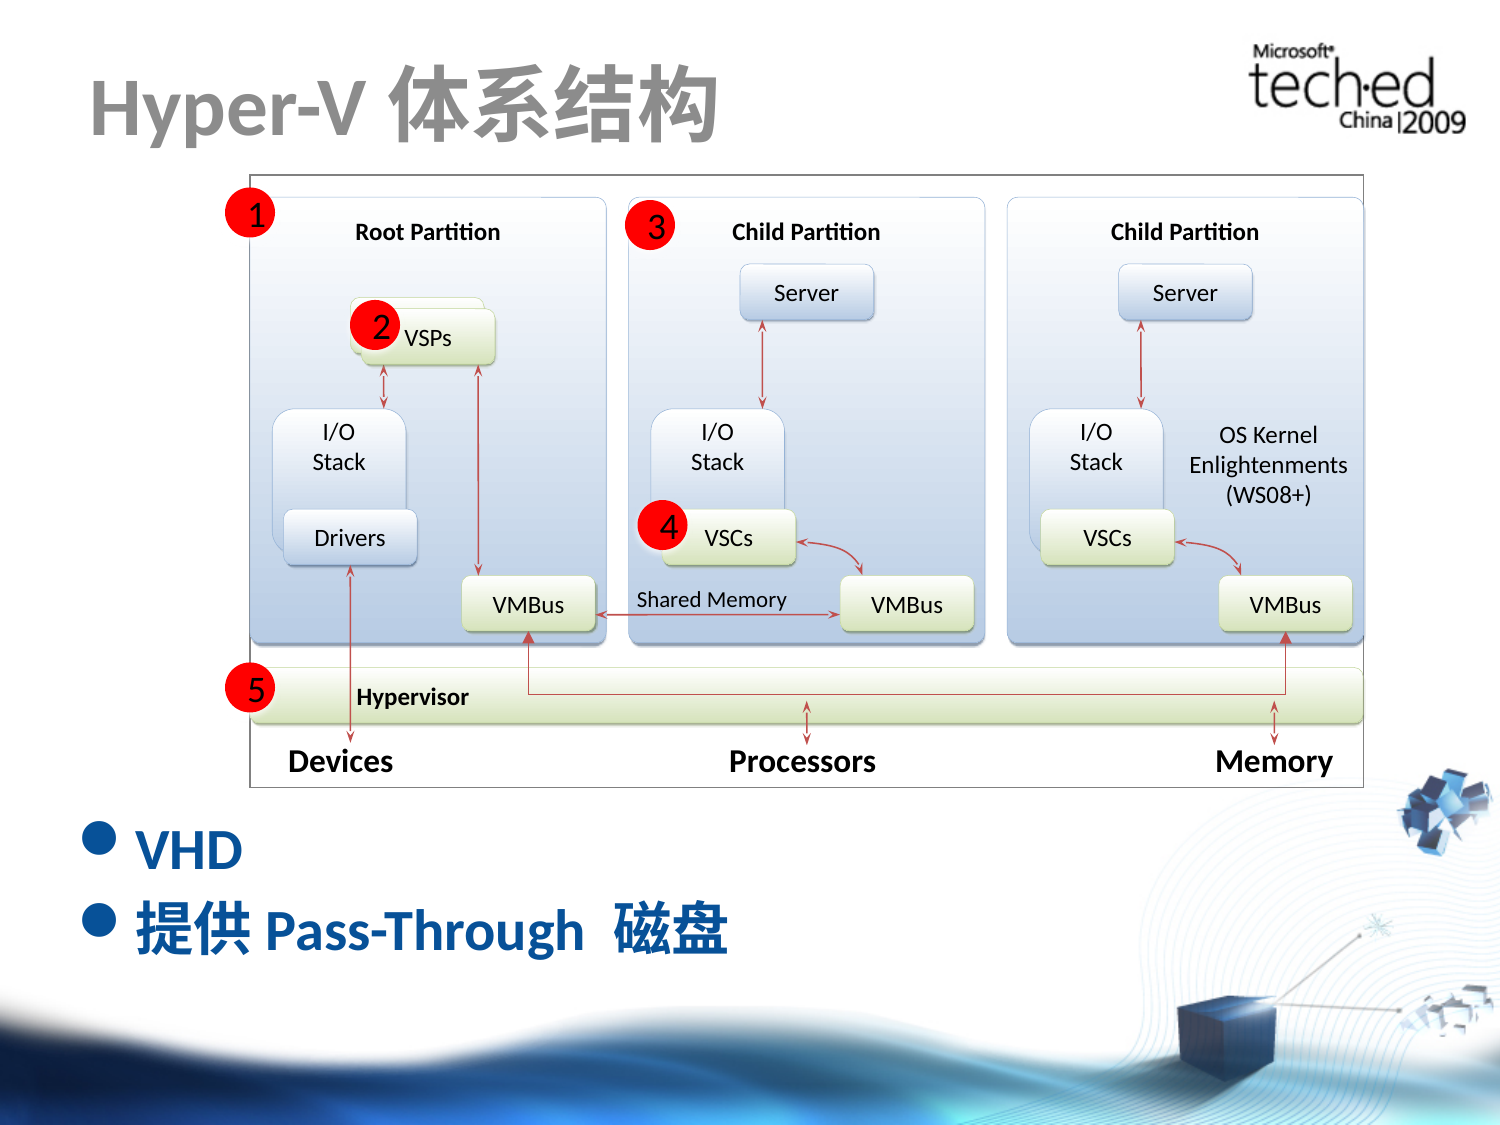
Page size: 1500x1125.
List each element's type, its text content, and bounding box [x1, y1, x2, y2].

picture [0, 0, 1500, 1125]
list VHD 提供Pass-Through 磁盘 [62, 231, 1438, 980]
text_box 5 [225, 663, 244, 712]
title Hyper-V体系结构 [75, 45, 1425, 231]
text_box 1 [225, 188, 244, 237]
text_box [249, 174, 1364, 788]
